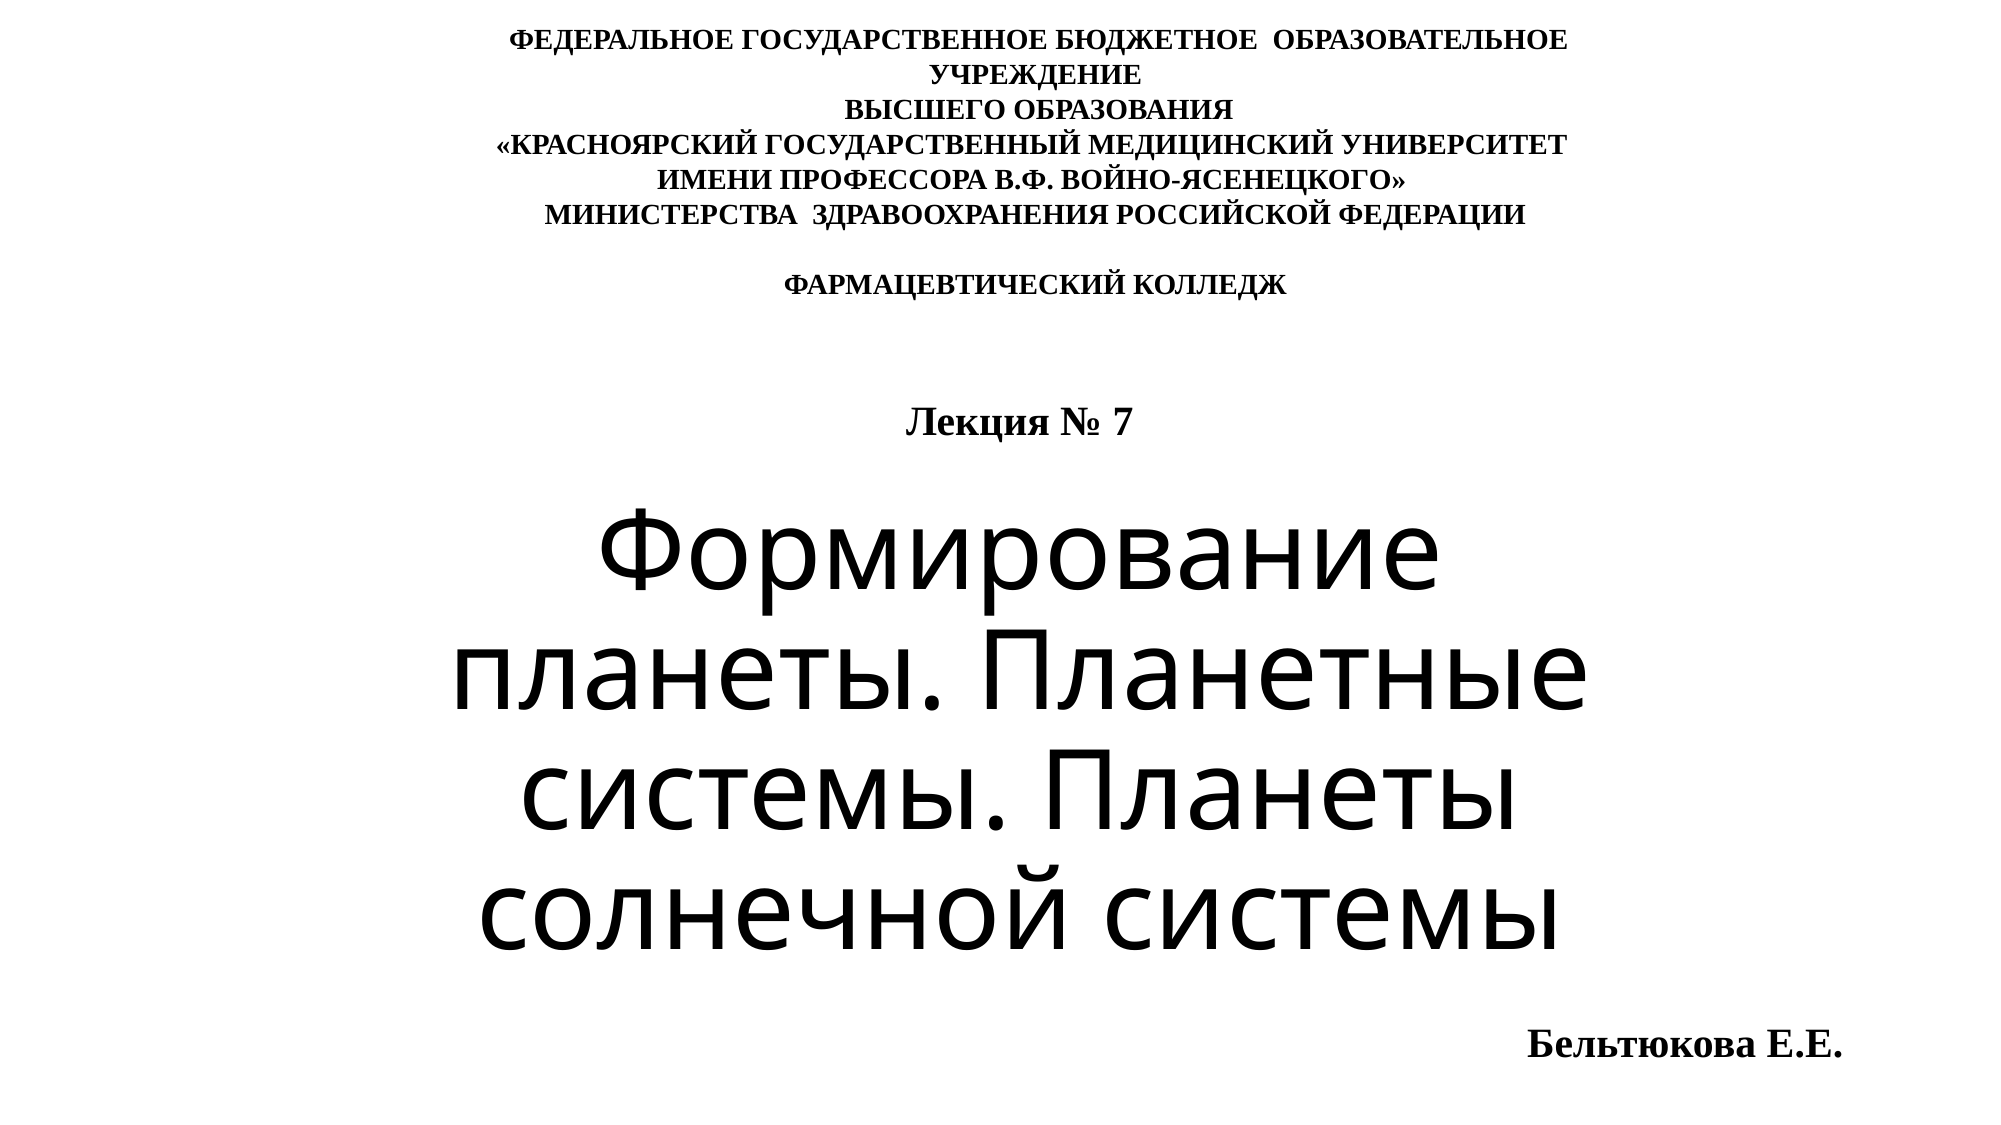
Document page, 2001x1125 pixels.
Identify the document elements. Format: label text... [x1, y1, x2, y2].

text_box Лекция № 7 [633, 386, 1407, 451]
subtitle Бельтюкова Е.Е. [1406, 948, 1964, 1108]
text_box ФЕДЕРАЛЬНОЕ ГОСУДАРСТВЕННОЕ БЮДЖЕТНОЕ ОБРАЗОВАТЕЛЬНОЕ УЧРЕЖДЕНИЕ ВЫСШЕГО ОБРАЗОВАНИЯ «КРАСНОЯРСКИЙ ГОСУДАРСТВЕННЫЙ МЕДИЦИНСКИЙ УНИВЕРСИТЕТ ИМЕНИ ПРОФЕССОРА В.Ф. ВОЙНО-ЯСЕНЕЦКОГО» МИНИСТЕРСТВА ЗДРАВООХРАНЕНИЯ РОССИЙСКОЙ ФЕДЕРАЦИИ ФАРМАЦЕВТИЧЕСКИЙ КОЛЛЕДЖ [385, 12, 1686, 308]
title Формирование планеты. Планетные системы. Планеты солнечной системы [366, 479, 1674, 982]
